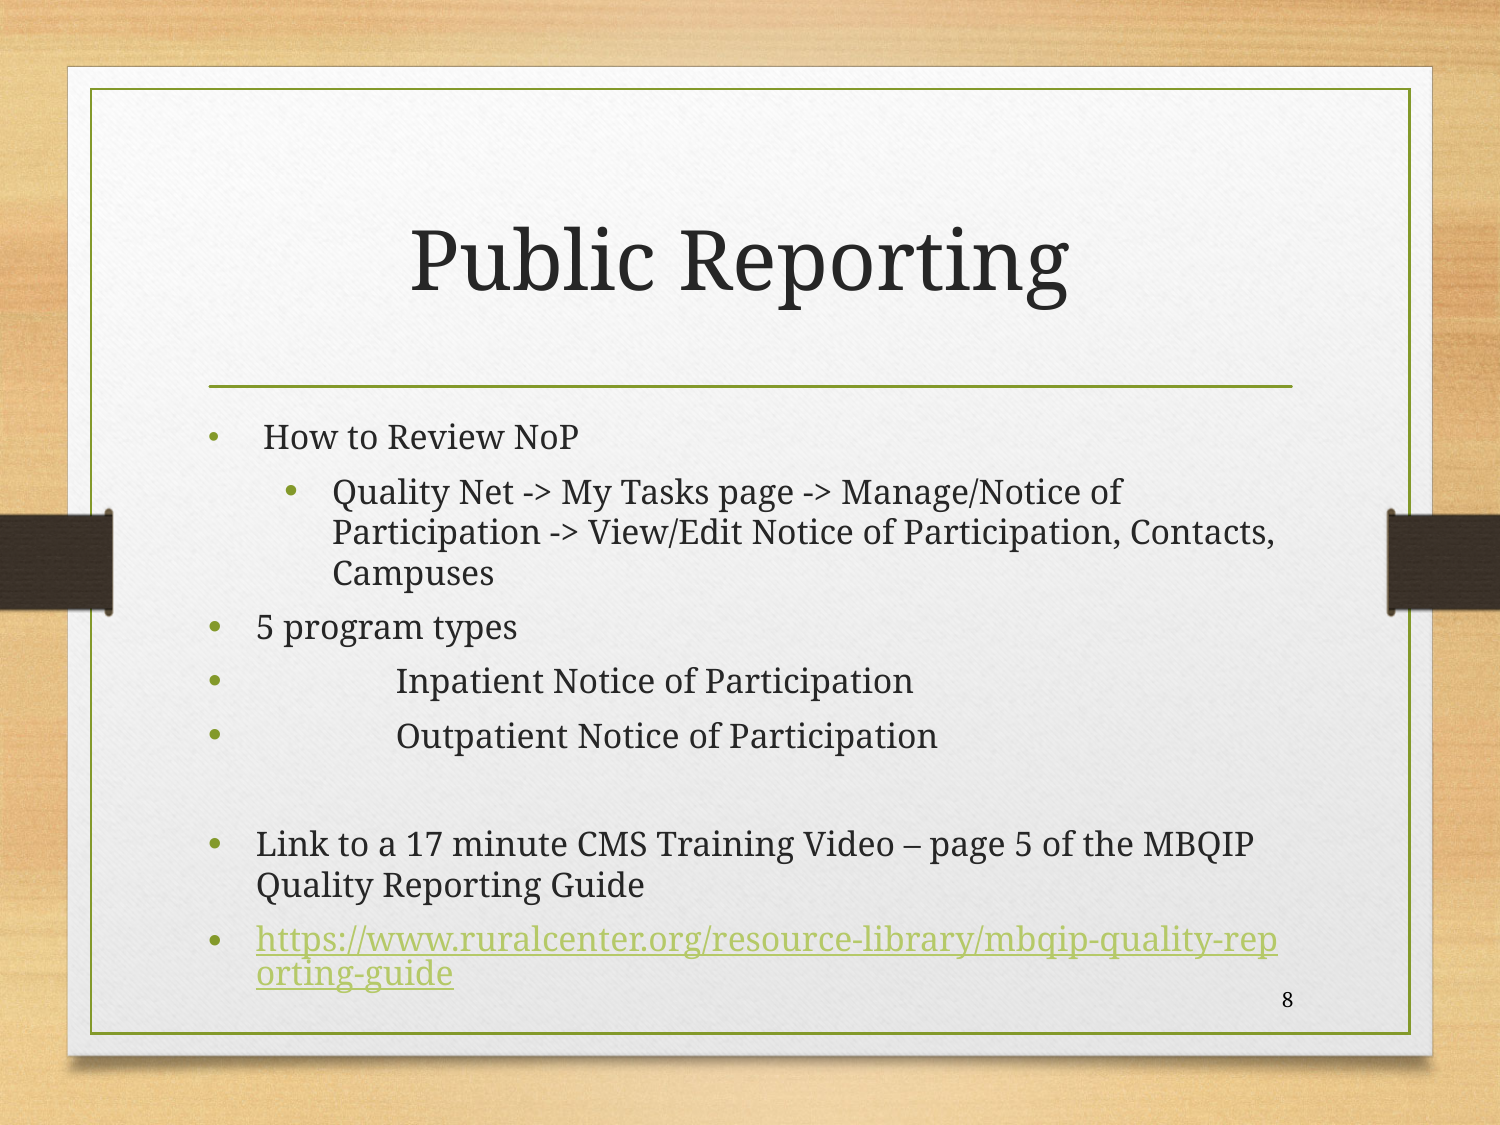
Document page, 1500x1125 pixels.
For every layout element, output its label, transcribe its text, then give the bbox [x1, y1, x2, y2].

slide_number 8 [1243, 977, 1309, 1024]
title Public Reporting [193, 150, 1309, 365]
list How to Review NoP Quality Net -> My Tasks page -> Manage/Notice of Participation -> View/Edit Notice of Participation, Contacts, Campuses 5 program types Inpatient Notice of Participation Outpatient Notice of Participation Link to a 17 minute CMS Training Video – page 5 of the MBQIP Quality Reporting Guide https://www.ruralcenter.org/resource-library/mbqip-quality-reporting-guide [193, 408, 1309, 974]
picture [0, 0, 1500, 1125]
